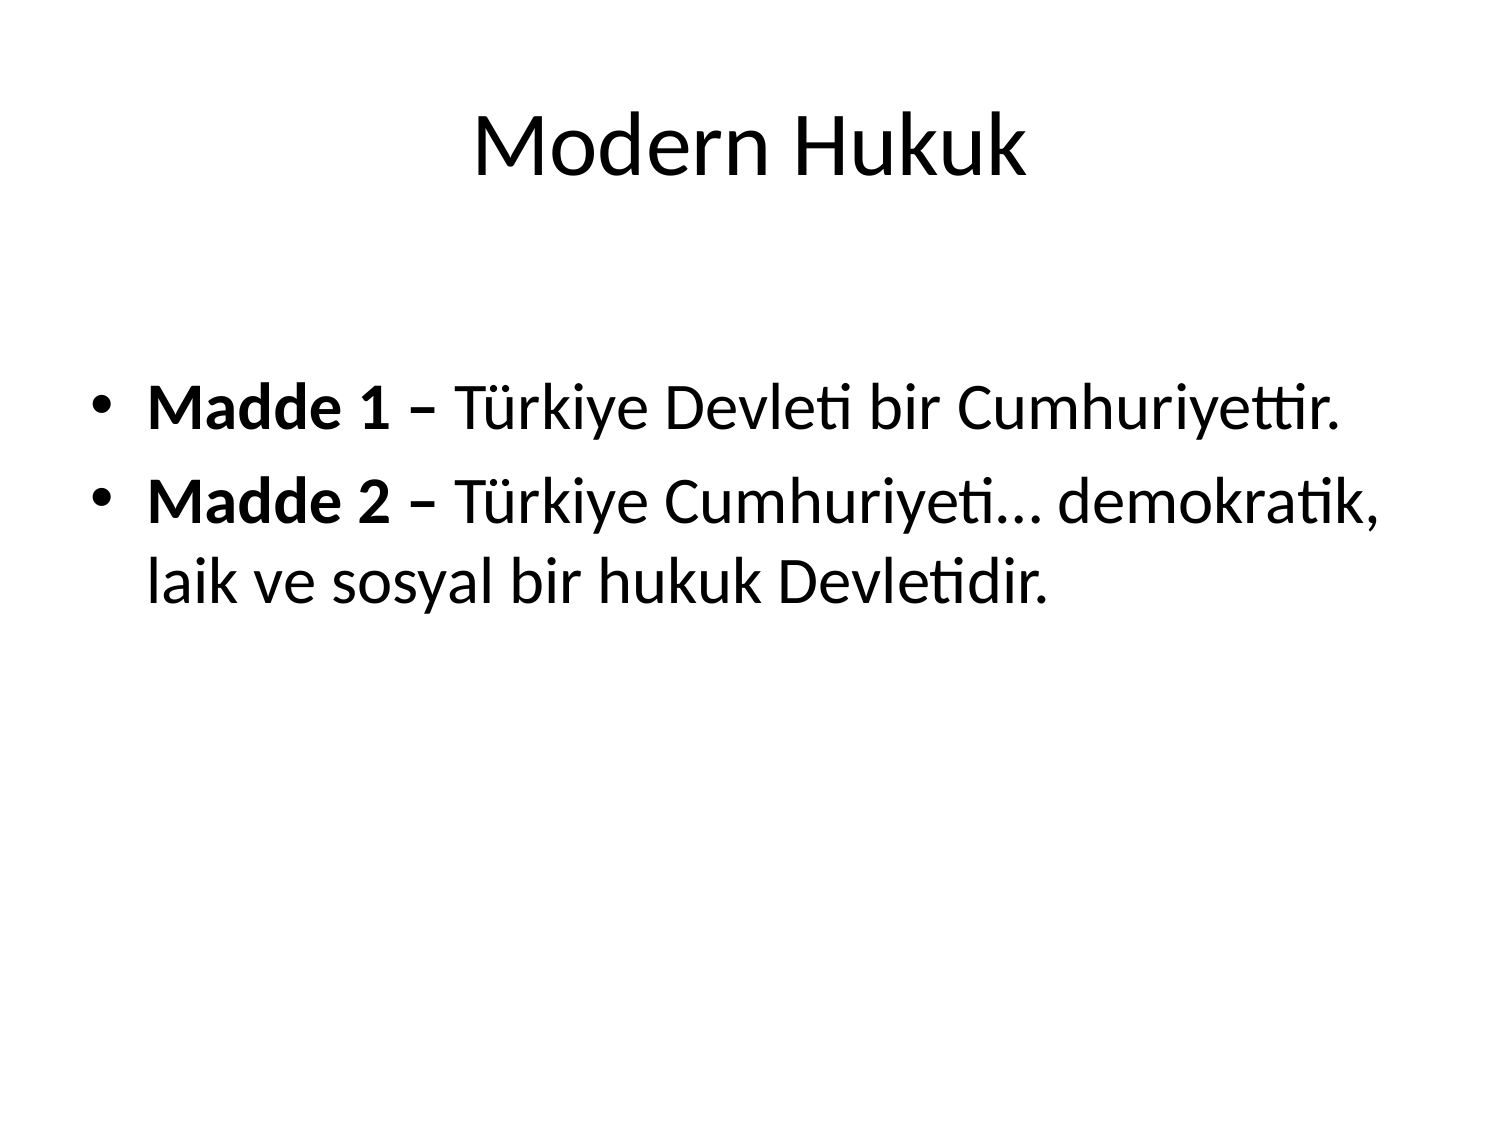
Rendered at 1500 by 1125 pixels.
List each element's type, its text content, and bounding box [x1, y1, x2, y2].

list Madde 1 – Türkiye Devleti bir Cumhuriyettir. Madde 2 – Türkiye Cumhuriyeti… demokratik, laik ve sosyal bir hukuk Devletidir. [75, 262, 1425, 1005]
title Modern Hukuk [75, 45, 1425, 233]
